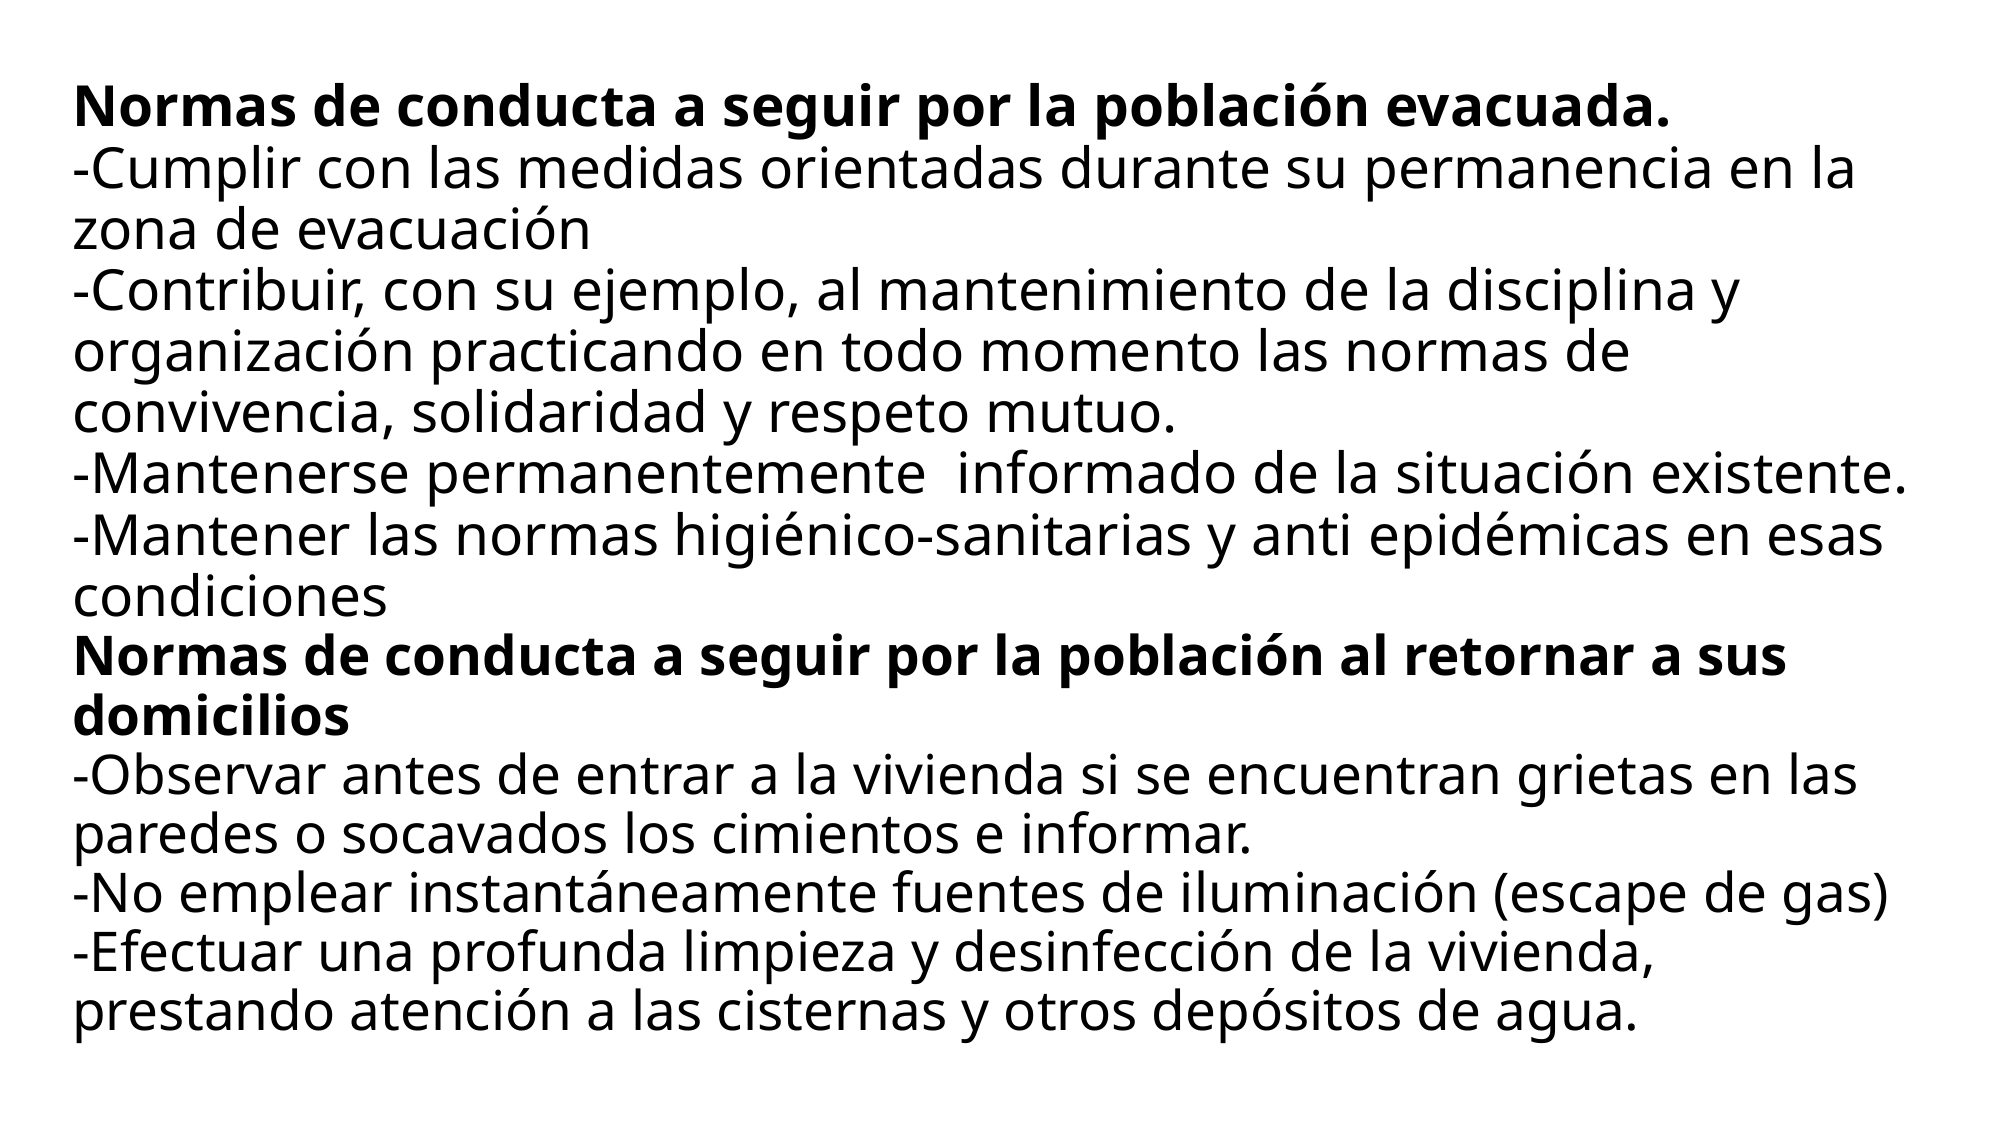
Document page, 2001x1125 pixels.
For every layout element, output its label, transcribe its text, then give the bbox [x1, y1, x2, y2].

title Normas de conducta a seguir por la población evacuada. -Cumplir con las medidas orientadas durante su permanencia en la zona de evacuación -Contribuir, con su ejemplo, al mantenimiento de la disciplina y organización practicando en todo momento las normas de convivencia, solidaridad y respeto mutuo. -Mantenerse permanentemente informado de la situación existente. -Mantener las normas higiénico-sanitarias y anti epidémicas en esas condiciones Normas de conducta a seguir por la población al retornar a sus domicilios -Observar antes de entrar a la vivienda si se encuentran grietas en las paredes o socavados los cimientos e informar. -No emplear instantáneamente fuentes de iluminación (escape de gas) -Efectuar una profunda limpieza y desinfección de la vivienda, prestando atención a las cisternas y otros depósitos de agua. [57, 59, 1925, 1061]
